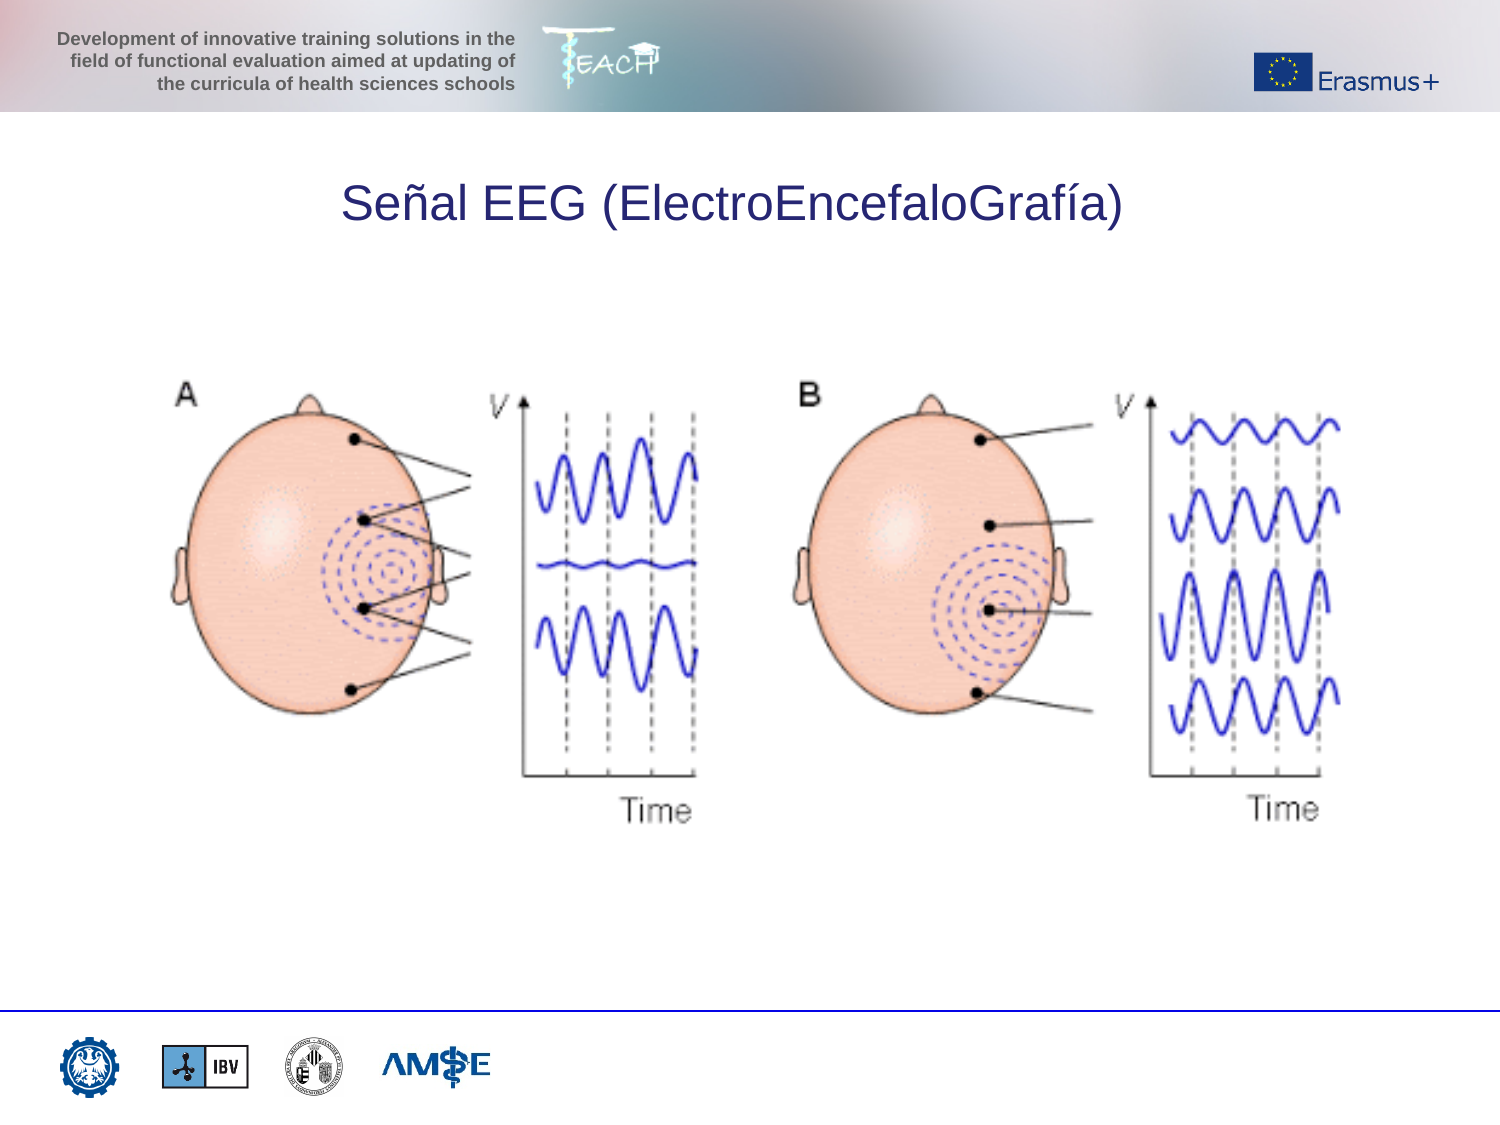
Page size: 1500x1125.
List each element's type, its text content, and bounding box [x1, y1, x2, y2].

picture [53, 1035, 126, 1099]
picture [130, 349, 1370, 847]
picture [0, 1, 1500, 112]
picture [379, 1044, 491, 1089]
picture [284, 1036, 344, 1097]
text_box Señal EEG (ElectroEncefaloGrafía) [29, 163, 1436, 238]
picture [161, 1044, 249, 1089]
